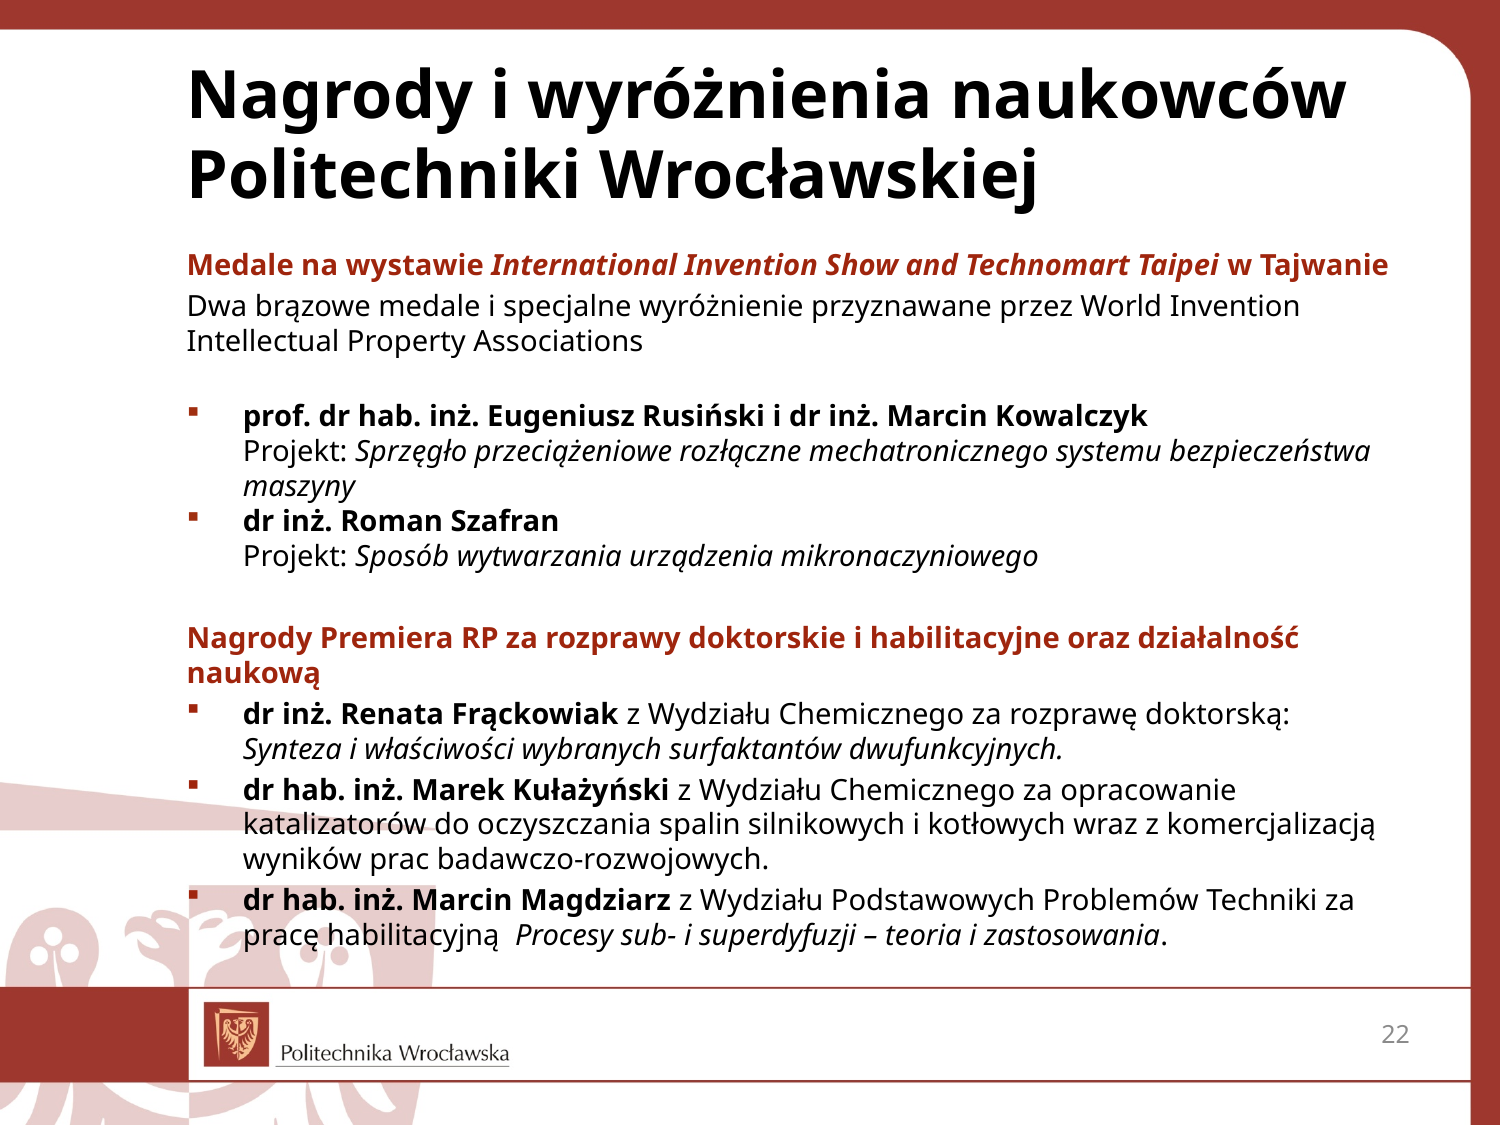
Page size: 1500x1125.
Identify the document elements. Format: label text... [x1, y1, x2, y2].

slide_number 22 [1074, 1005, 1425, 1066]
list Medale na wystawie International Invention Show and Technomart Taipei w Tajwanie Dwa brązowe medale i specjalne wyróżnienie przyznawane przez World Invention Intellectual Property Associations prof. dr hab. inż. Eugeniusz Rusiński i dr inż. Marcin Kowalczyk Projekt: Sprzęgło przeciążeniowe rozłączne mechatronicznego systemu bezpieczeństwa maszyny dr inż. Roman Szafran Projekt: Sposób wytwarzania urządzenia mikronaczyniowego Nagrody Premiera RP za rozprawy doktorskie i habilitacyjne oraz działalność naukową dr inż. Renata Frąckowiak z Wydziału Chemicznego za rozprawę doktorską: Synteza i właściwości wybranych surfaktantów dwufunkcyjnych. dr hab. inż. Marek Kułażyński z Wydziału Chemicznego za opracowanie katalizatorów do oczyszczania spalin silnikowych i kotłowych wraz z komercjalizacją wyników prac badawczo-rozwojowych. dr hab. inż. Marcin Magdziarz z Wydziału Podstawowych Problemów Techniki za pracę habilitacyjną Procesy sub- i superdyfuzji – teoria i zastosowania. [171, 238, 1409, 781]
title Nagrody i wyróżnienia naukowców Politechniki Wrocławskiej [170, 72, 1426, 191]
picture [0, 0, 1500, 1125]
